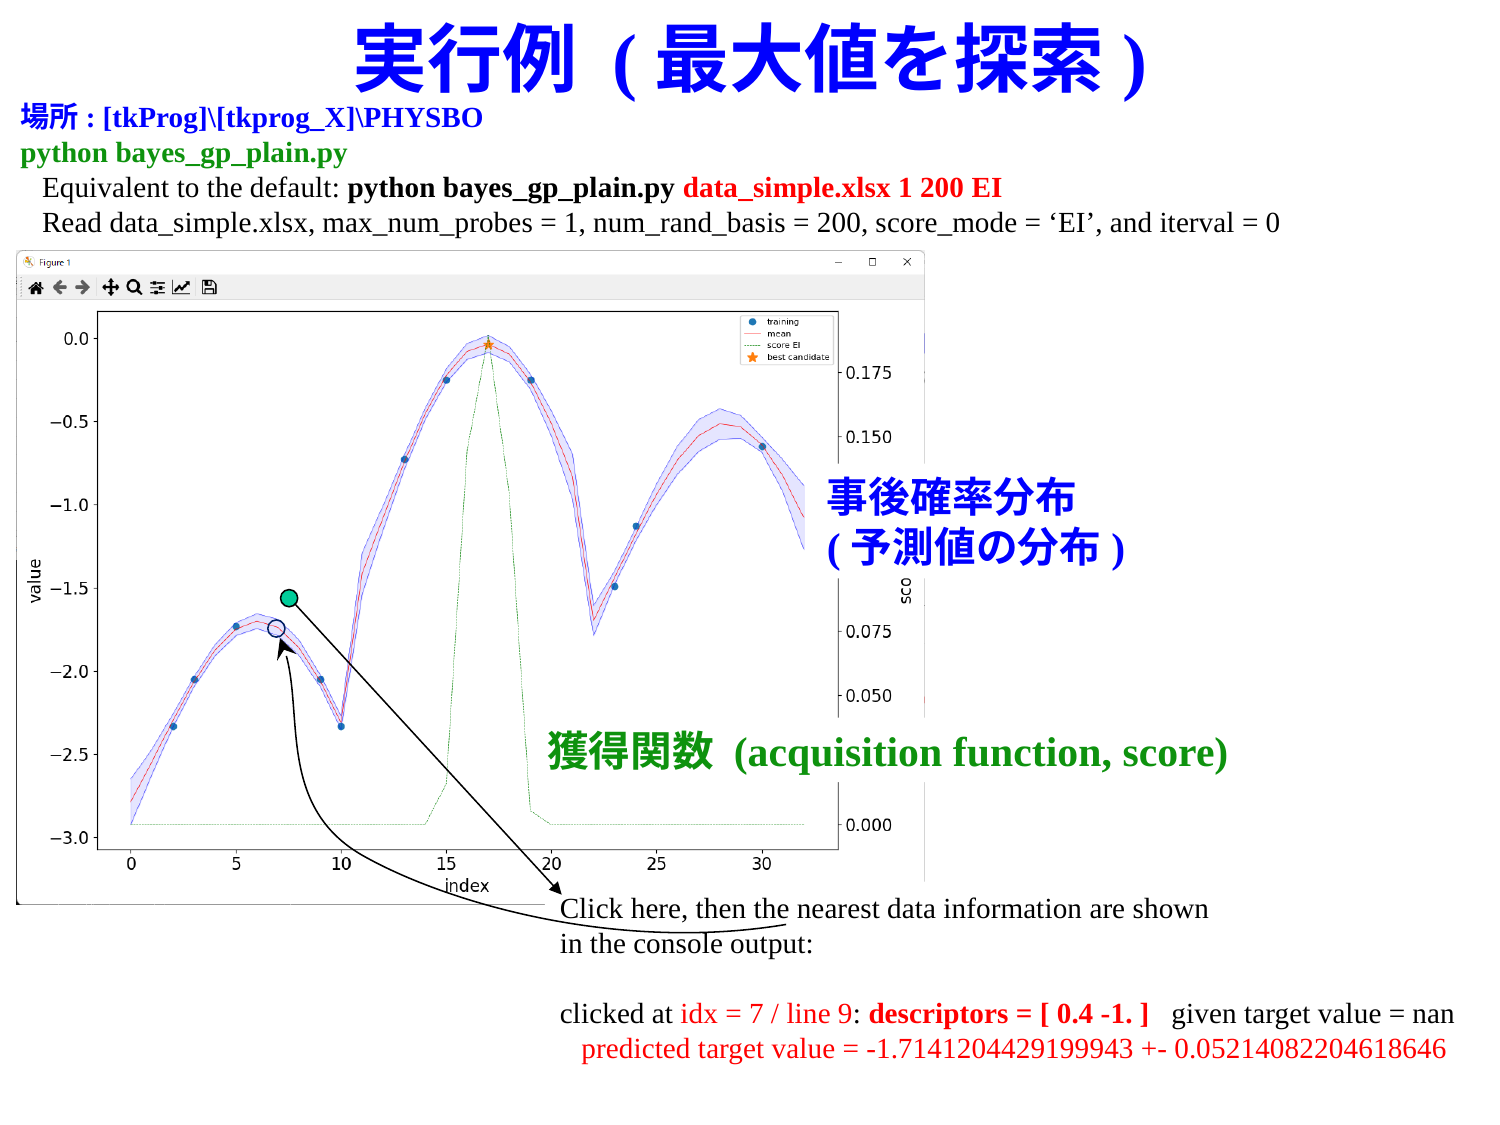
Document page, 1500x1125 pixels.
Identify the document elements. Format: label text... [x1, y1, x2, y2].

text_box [295, 604, 562, 895]
text_box 場所: [tkProg]\[tkprog_X]\PHYSBO python bayes_gp_plain.py Equivalent to the default: python bayes_gp_plain.py data_simple.xlsx 1 200 EI Read data_simple.xlsx, max_num_probes = 1, num_rand_basis = 200, score_mode = ‘EI’, and iterval = 0 [5, 91, 1483, 246]
title 実行例 (最大値を探索) [0, 0, 1500, 113]
text_box [517, 913, 787, 933]
text_box Click here, then the nearest data information are shown in the console output: clicked at idx = 7 / line 9: descriptors = [ 0.4 -1. ] given target value = nan predicted target value = -1.7141204429199943 +- 0.05214082204618646 [544, 881, 1473, 1072]
text_box 事後確率分布 (予測値の分布) [929, 463, 1216, 579]
picture [16, 250, 925, 905]
text_box 獲得関数 (acquisition function, score) [929, 717, 1293, 783]
